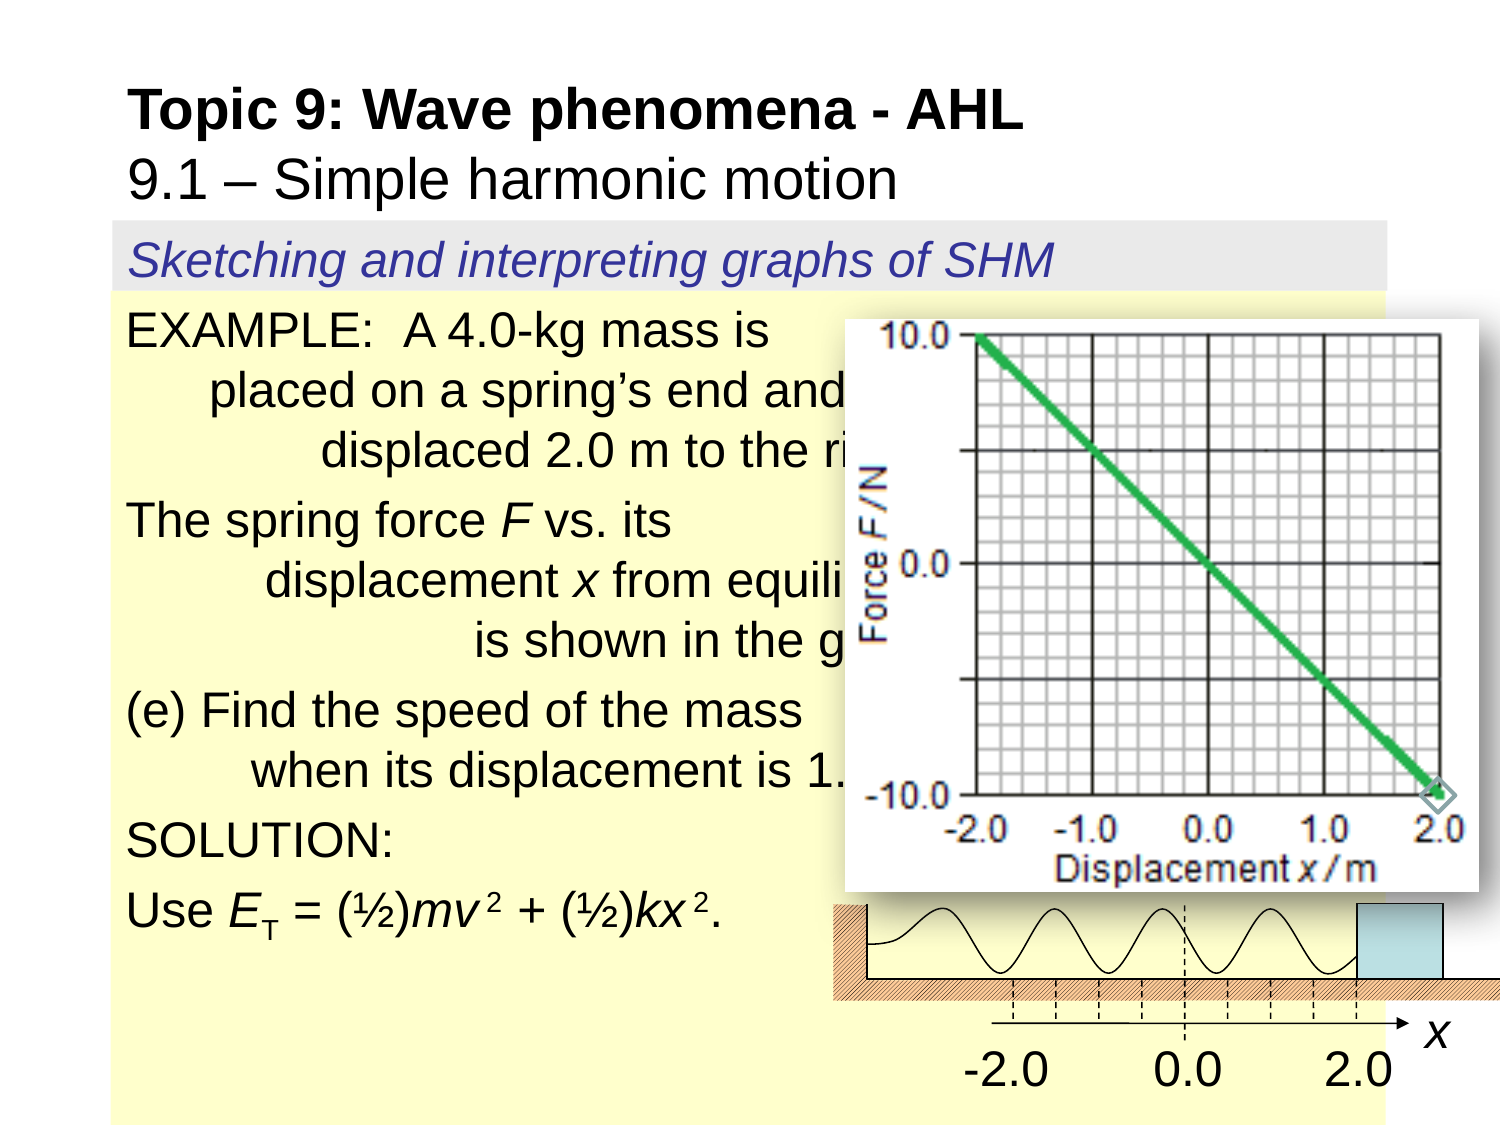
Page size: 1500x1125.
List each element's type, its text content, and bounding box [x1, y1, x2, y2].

title Topic 9: Wave phenomena - AHL 9.1 – Simple harmonic motion [112, 67, 1388, 215]
text_box EXAMPLE: A 4.0-kg mass is placed on a spring’s end and displaced 2.0 m to the right. The spring force F vs. its displacement x from equilibrium is shown in the graph. (e) Find the speed of the mass when its displacement is 1.0 m. SOLUTION: Use ET = (½)mv 2 + (½)kx 2. [110, 290, 1386, 1125]
text_box 2.0 [1309, 1074, 1409, 1104]
text_box Sketching and interpreting graphs of SHM [112, 220, 1388, 291]
picture [844, 318, 1479, 892]
text_box -2.0 [948, 1074, 1065, 1104]
text_box 0.0 [1138, 1074, 1238, 1104]
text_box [833, 903, 1500, 1067]
